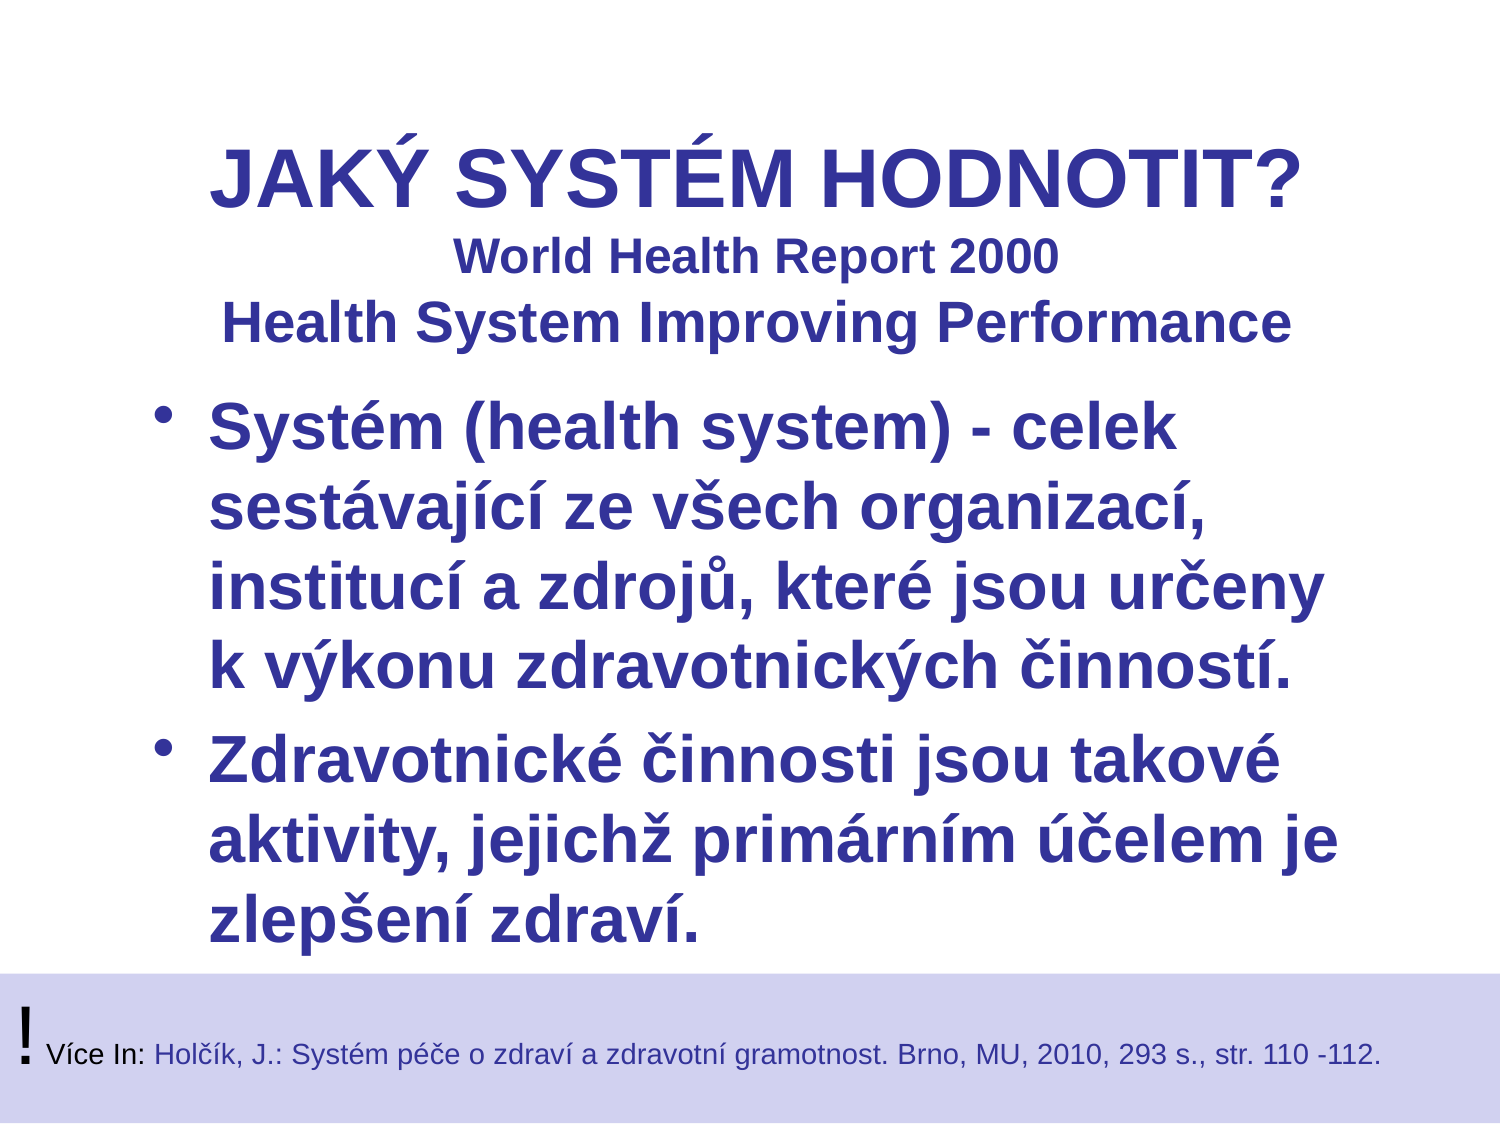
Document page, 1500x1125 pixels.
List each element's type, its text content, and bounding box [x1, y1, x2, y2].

text_box ! Více In: Holčík, J.: Systém péče o zdraví a zdravotní gramotnost. Brno, MU, 2010, 293 s., str. 110 -112. [0, 973, 1500, 1124]
title JAKÝ SYSTÉM HODNOTIT? World Health Report 2000 Health System Improving Performance [119, 145, 1395, 333]
list Systém (health system) - celek sestávající ze všech organizací, institucí a zdrojů, které jsou určeny k výkonu zdravotnických činností. Zdravotnické činnosti jsou takové aktivity, jejichž primárním účelem je zlepšení zdraví. [137, 375, 1388, 973]
